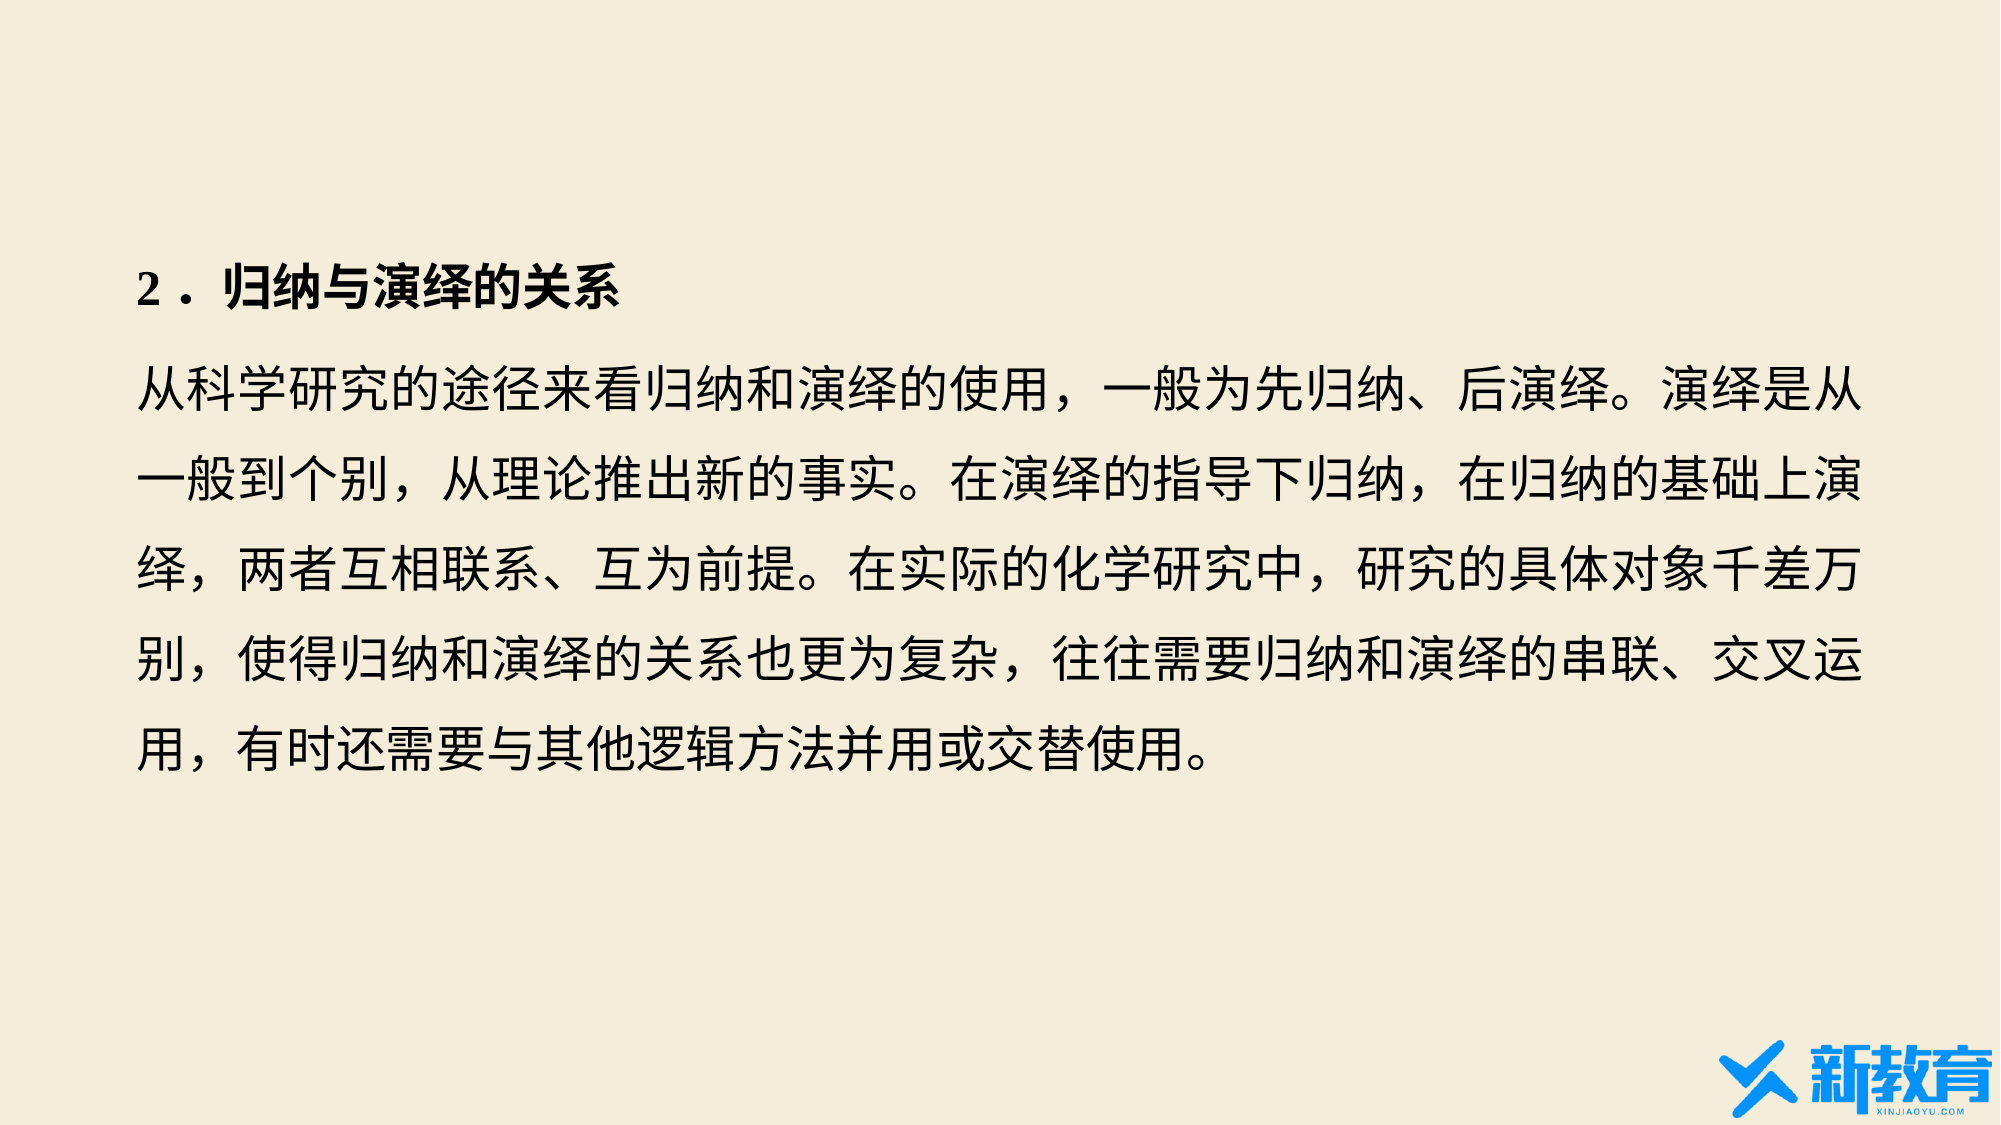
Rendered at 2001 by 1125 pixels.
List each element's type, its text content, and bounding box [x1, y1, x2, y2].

picture [1719, 1040, 1992, 1118]
text_box 2．归纳与演绎的关系 从科学研究的途径来看归纳和演绎的使用，一般为先归纳、后演绎。演绎是从一般到个别，从理论推出新的事实。在演绎的指导下归纳，在归纳的基础上演绎，两者互相联系、互为前提。在实际的化学研究中，研究的具体对象千差万别，使得归纳和演绎的关系也更为复杂，往往需要归纳和演绎的串联、交叉运用，有时还需要与其他逻辑方法并用或交替使用。 [121, 218, 1879, 786]
